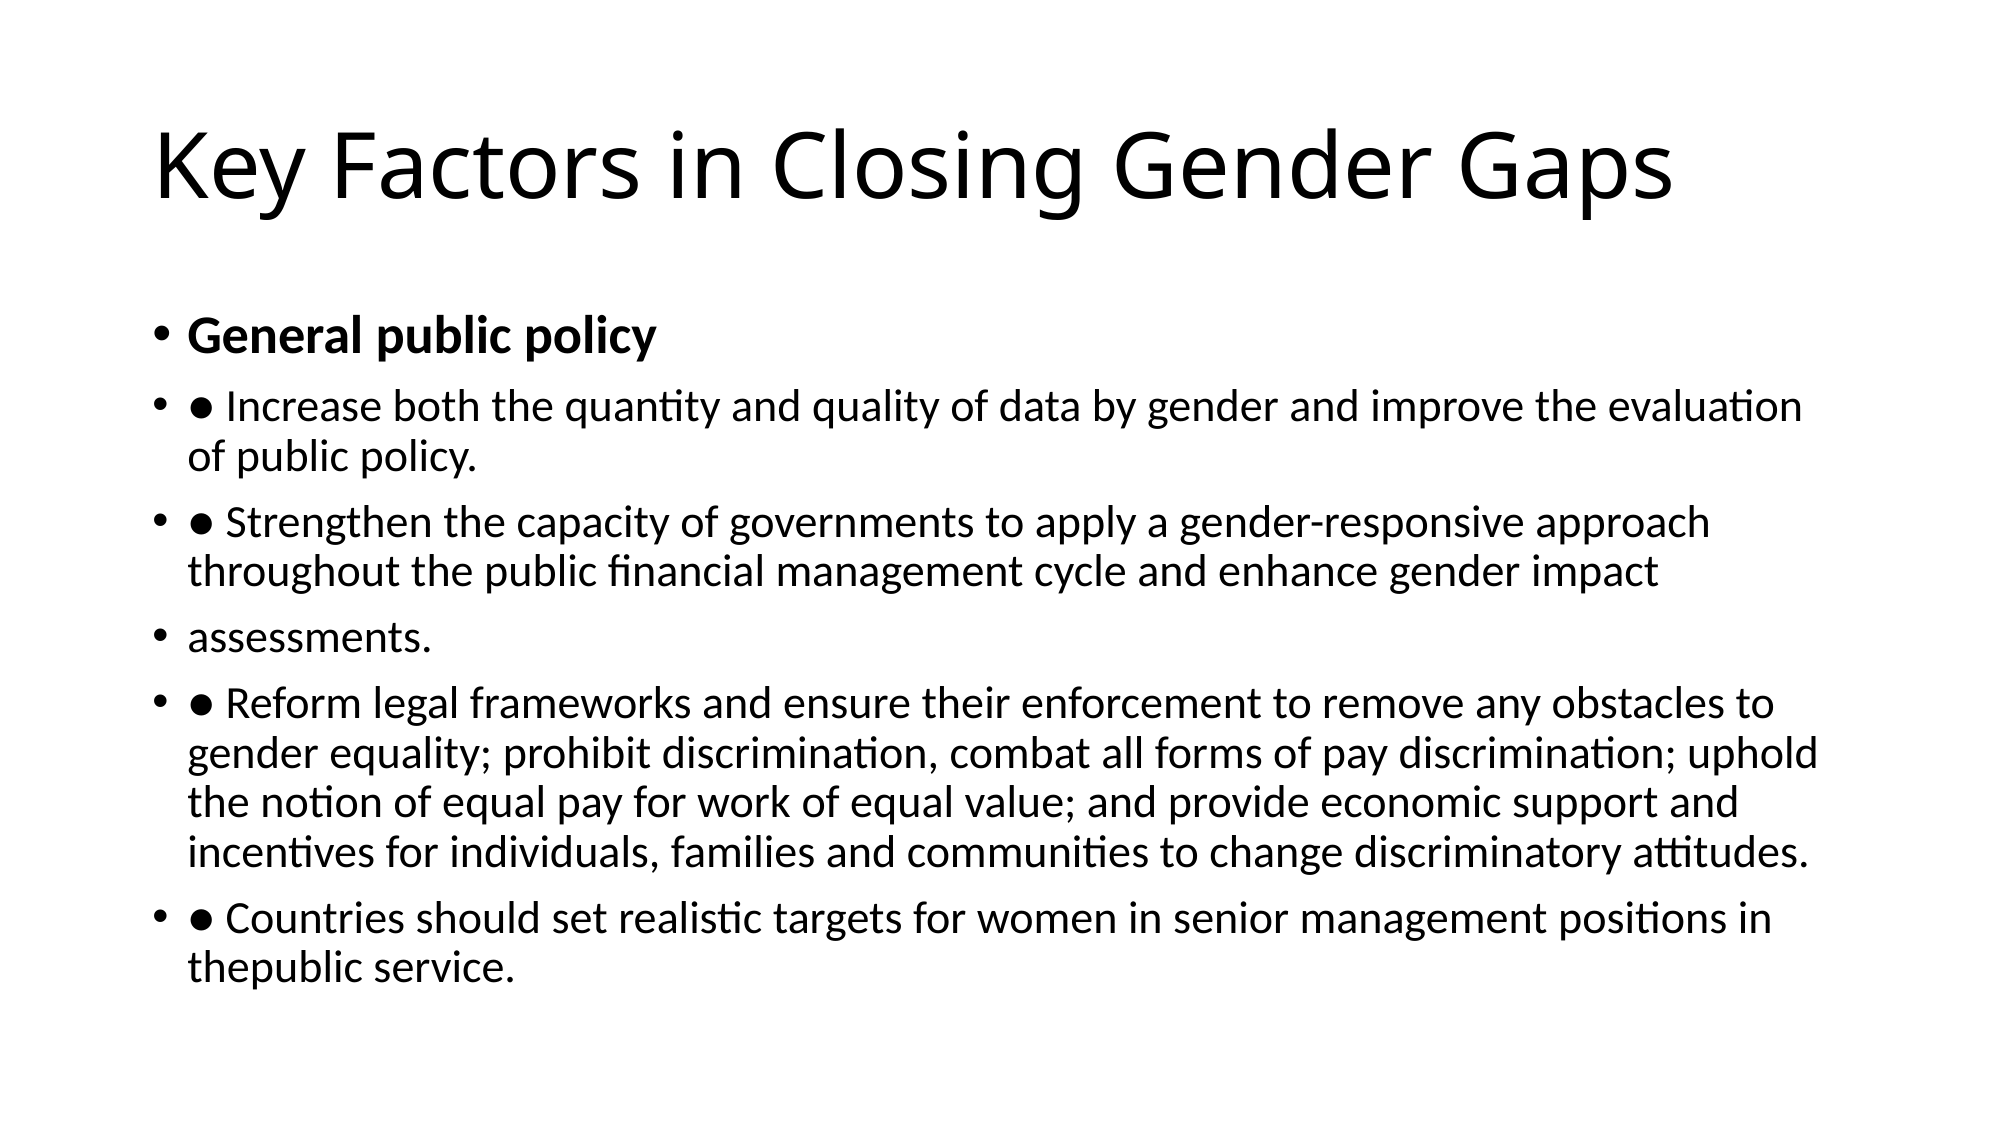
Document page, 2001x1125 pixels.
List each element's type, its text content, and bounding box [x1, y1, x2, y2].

list General public policy ● Increase both the quantity and quality of data by gender and improve the evaluation of public policy. ● Strengthen the capacity of governments to apply a gender-responsive approach throughout the public financial management cycle and enhance gender impact assessments. ● Reform legal frameworks and ensure their enforcement to remove any obstacles to gender equality; prohibit discrimination, combat all forms of pay discrimination; uphold the notion of equal pay for work of equal value; and provide economic support and incentives for individuals, families and communities to change discriminatory attitudes. ● Countries should set realistic targets for women in senior management positions in thepublic service. [137, 299, 1863, 1014]
title Key Factors in Closing Gender Gaps [137, 59, 1863, 278]
